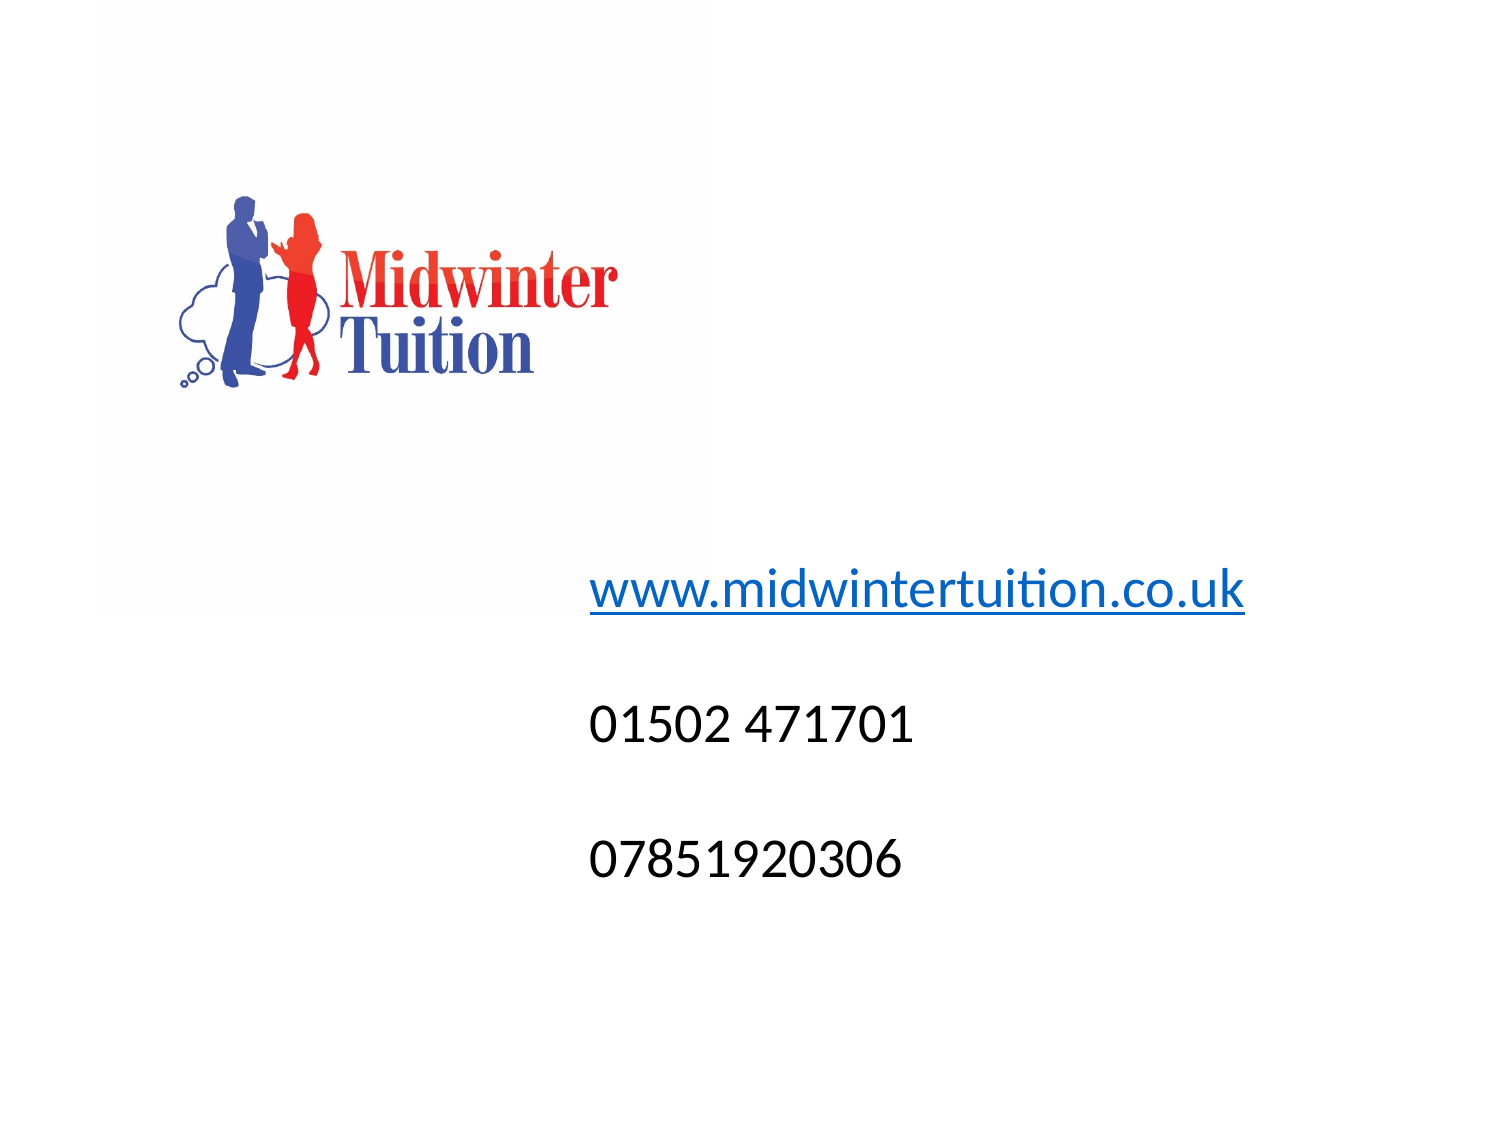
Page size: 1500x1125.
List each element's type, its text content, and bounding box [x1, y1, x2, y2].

picture [95, 0, 712, 616]
text_box www.midwintertuition.co.uk 01502 471701 07851920306 [574, 544, 1321, 897]
